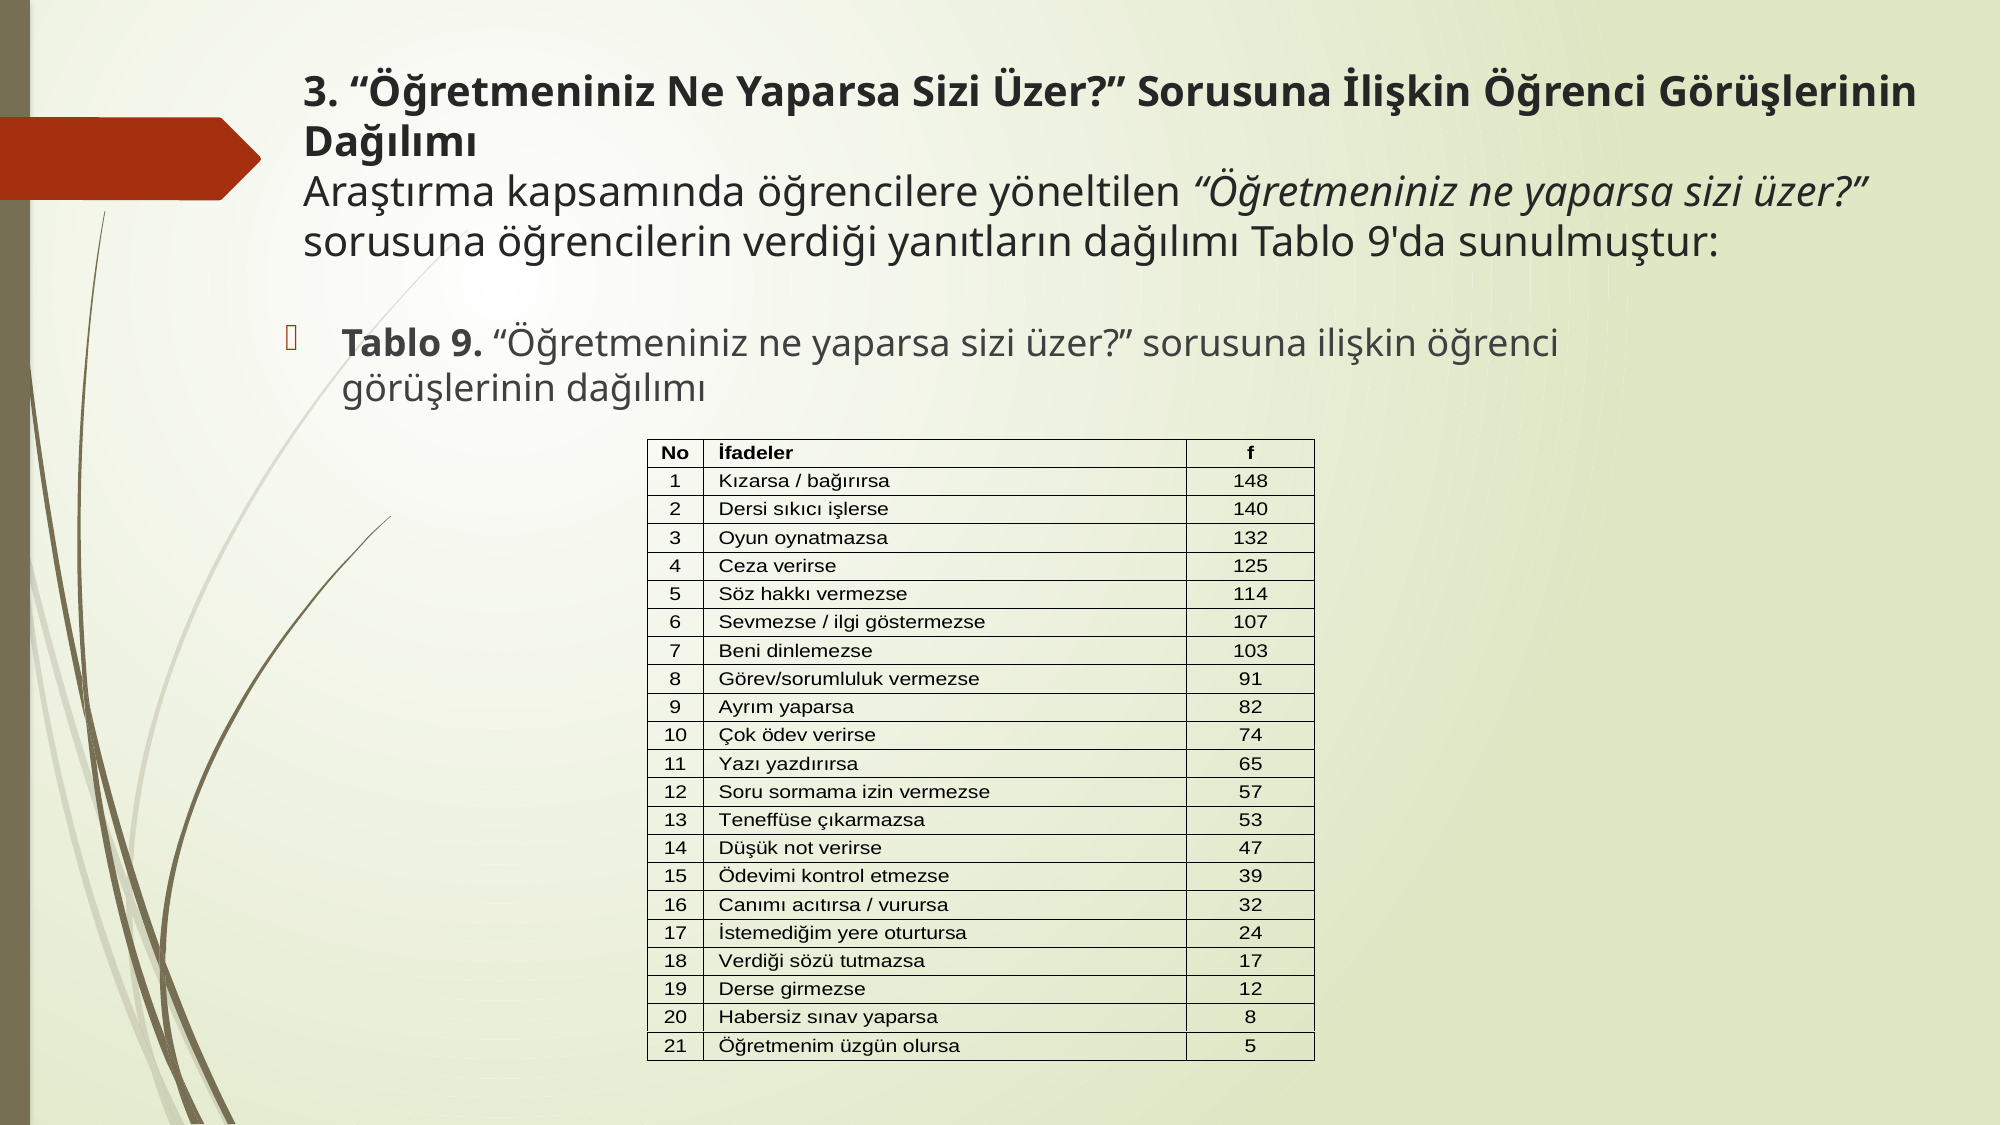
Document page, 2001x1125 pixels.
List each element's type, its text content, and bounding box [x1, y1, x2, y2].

list Tablo 9. “Öğretmeniniz ne yaparsa sizi üzer?” sorusuna ilişkin öğrenci görüşlerinin dağılımı [270, 311, 1733, 932]
picture [526, 438, 1436, 1105]
title 3. “Öğretmeniniz Ne Yaparsa Sizi Üzer?” Sorusuna İlişkin Öğrenci Görüşlerinin Dağılımı Araştırma kapsamında öğrencilere yöneltilen “Öğretmeniniz ne yaparsa sizi üzer?” sorusuna öğrencilerin verdiği yanıtların dağılımı Tablo 9'da sunulmuştur: [288, 57, 1957, 377]
